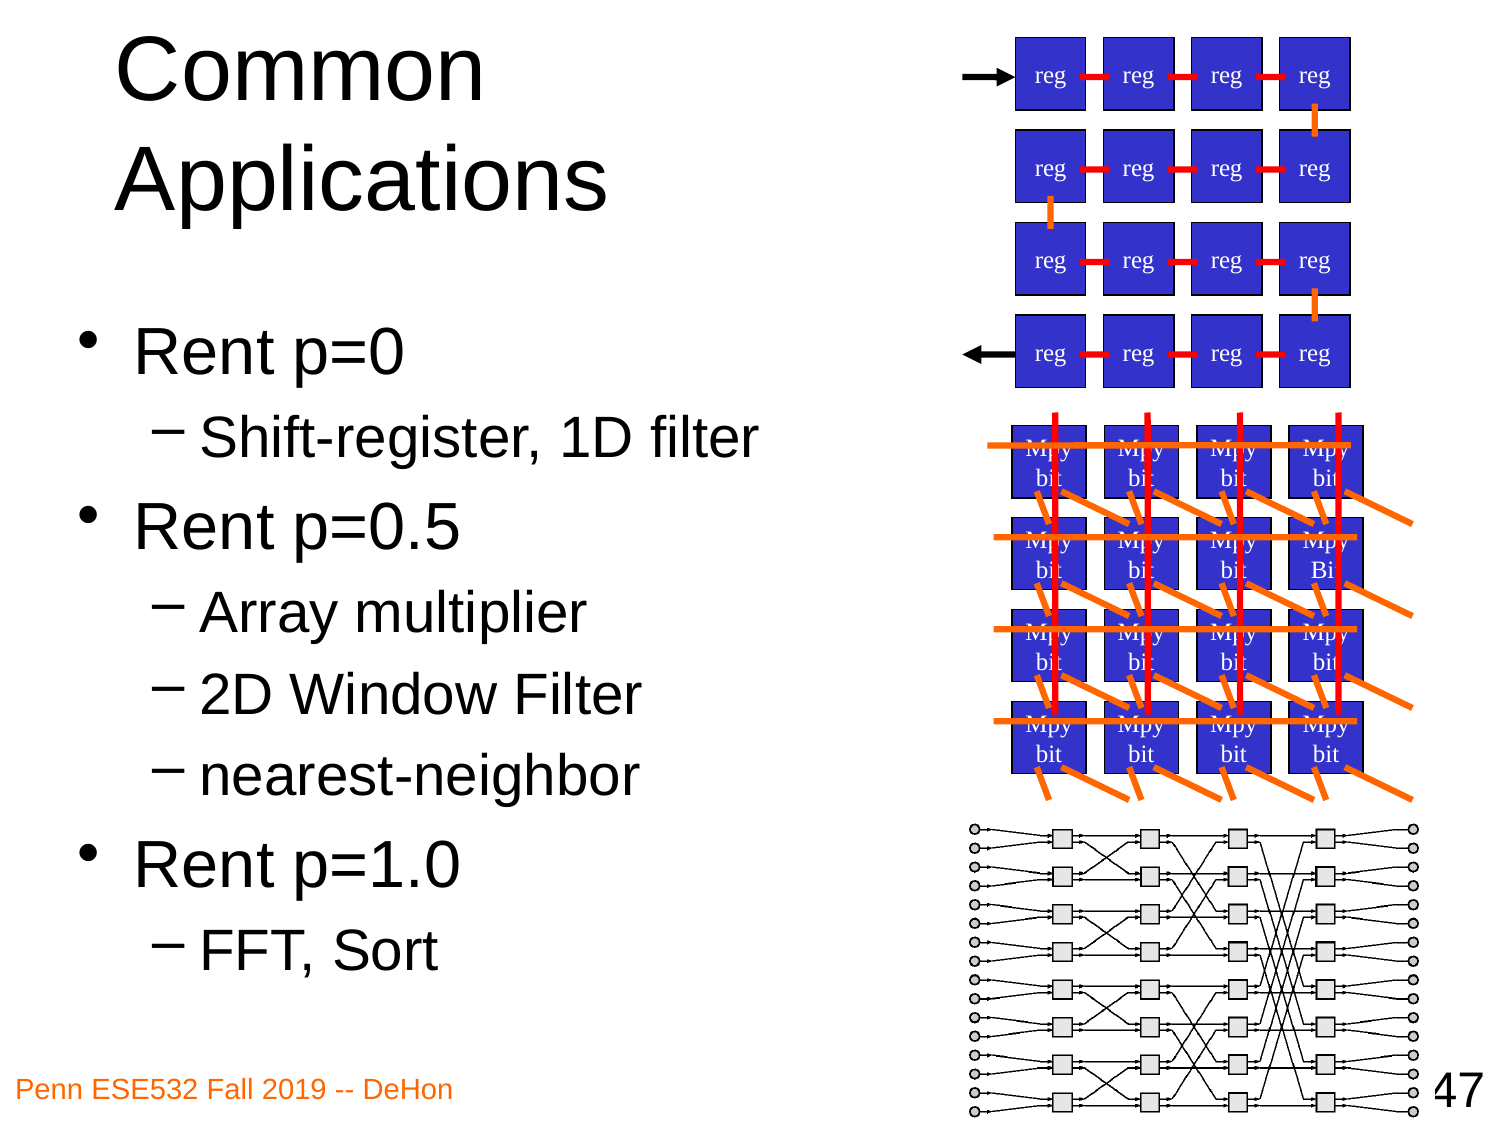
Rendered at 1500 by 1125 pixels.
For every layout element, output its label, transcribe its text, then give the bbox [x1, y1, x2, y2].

list Rent p=0 Shift-register, 1D filter Rent p=0.5 Array multiplier 2D Window Filter nearest-neighbor Rent p=1.0 FFT, Sort [62, 299, 1338, 1051]
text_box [987, 412, 1413, 801]
picture [962, 815, 1435, 1125]
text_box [962, 37, 1351, 388]
slide_number Penn ESE532 Fall 2019 -- DeHon [0, 1062, 576, 1125]
slide_number 47 [1439, 1049, 1500, 1125]
title Common Applications [99, 24, 1376, 213]
